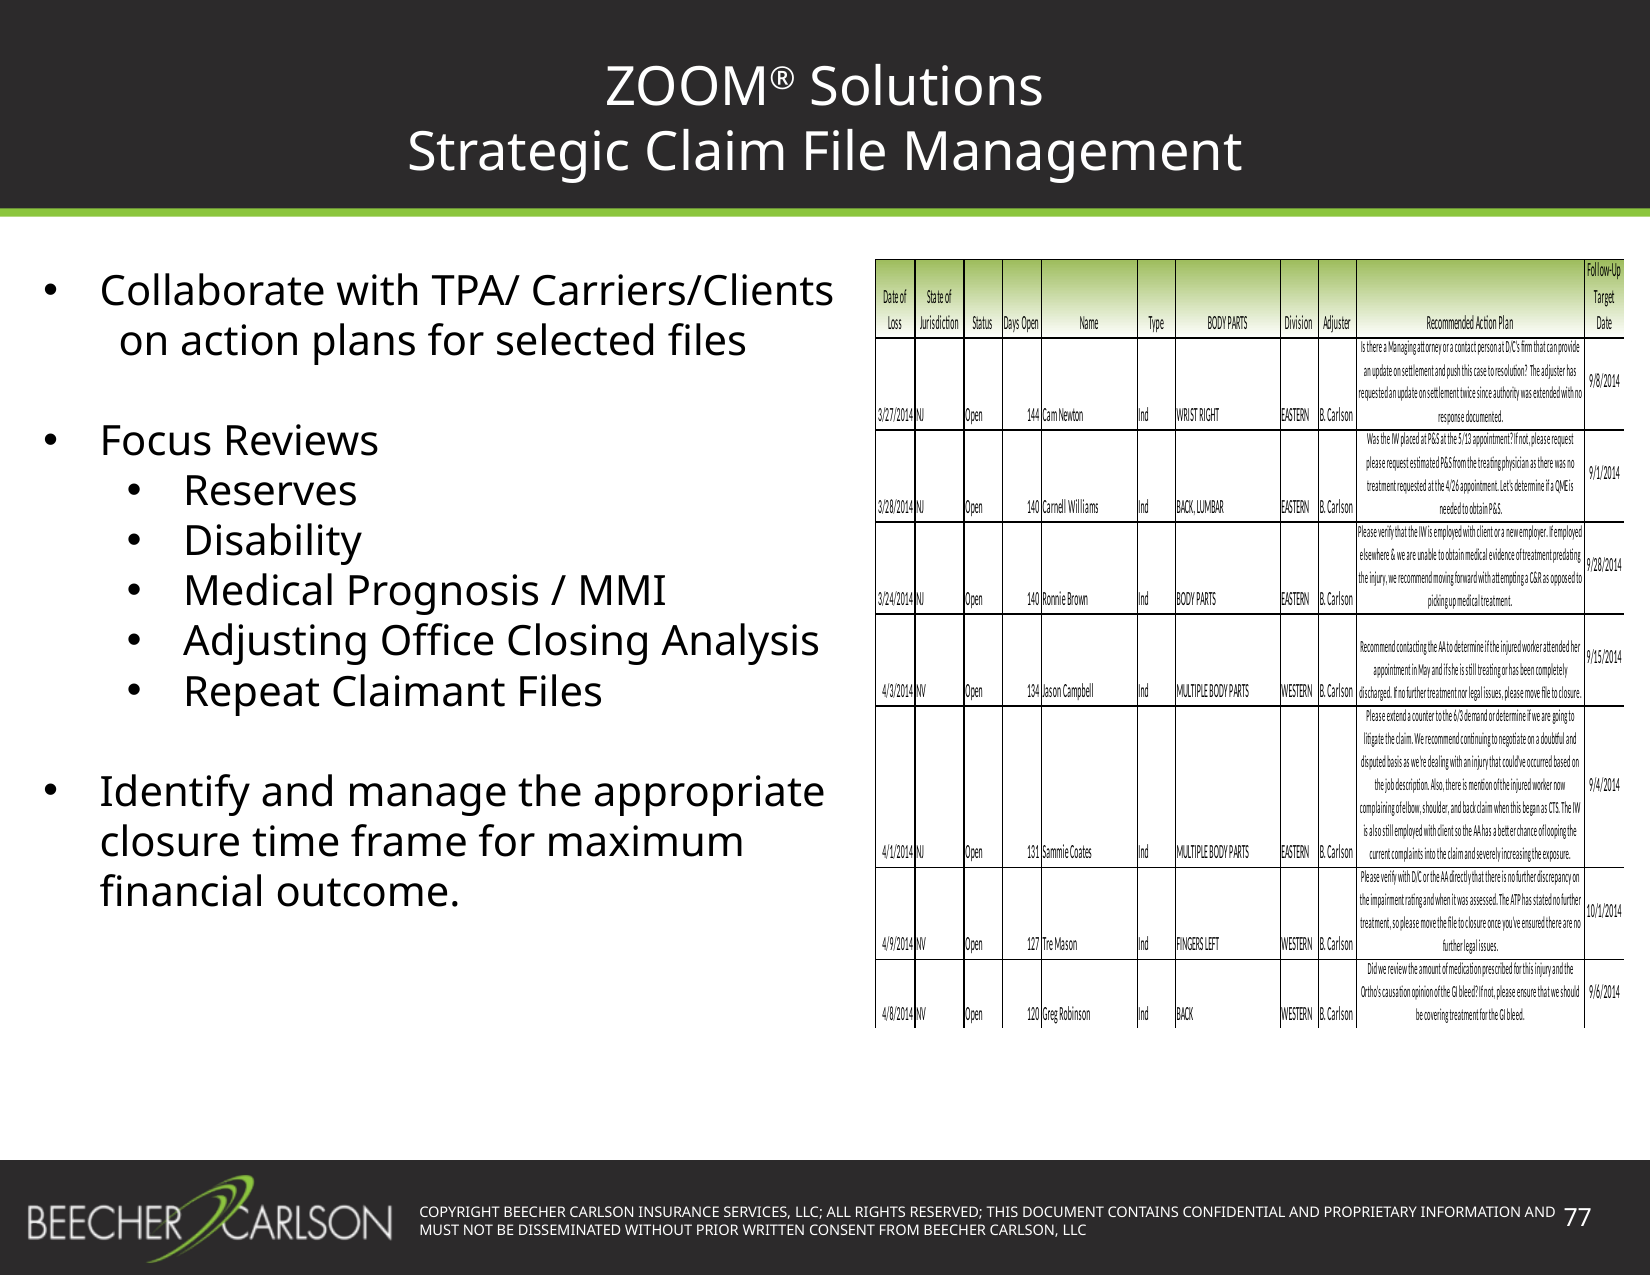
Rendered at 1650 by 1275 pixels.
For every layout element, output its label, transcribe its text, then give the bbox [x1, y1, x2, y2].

slide_number 77 [1223, 1192, 1609, 1261]
text_box Collaborate with TPA/ Carriers/Clients on action plans for selected files Focus Reviews Reserves Disability Medical Prognosis / MMI Adjusting Office Closing Analysis Repeat Claimant Files Identify and manage the appropriate closure time frame for maximum financial outcome. [28, 221, 901, 1022]
text_box [0, 223, 59, 1139]
picture [874, 258, 1625, 1030]
title ZOOM® Solutions Strategic Claim File Management [82, 42, 1568, 190]
picture [27, 1172, 393, 1265]
